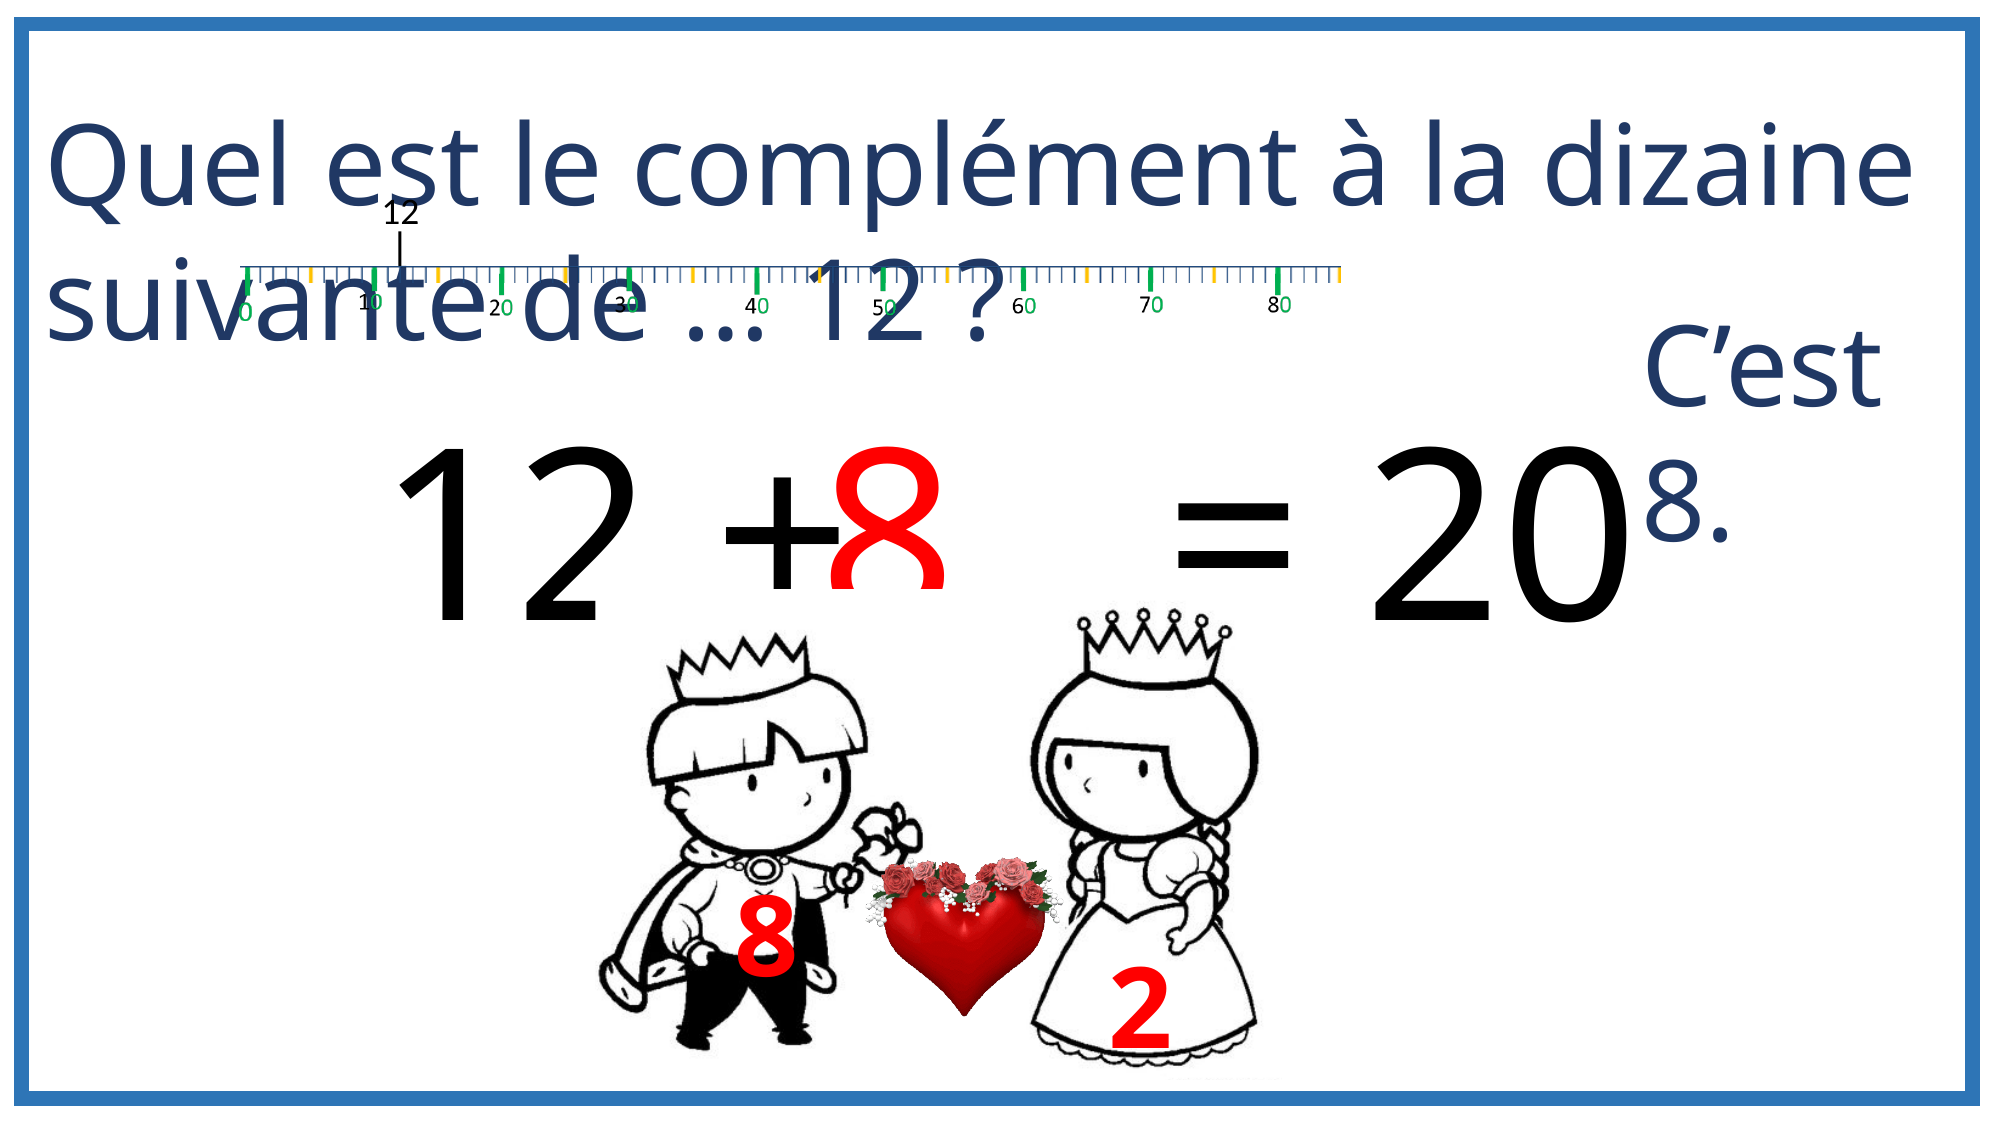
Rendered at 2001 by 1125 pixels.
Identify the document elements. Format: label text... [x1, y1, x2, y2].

picture [220, 266, 1341, 346]
text_box [21, 23, 1974, 1099]
text_box C’est 8. [1626, 286, 1952, 571]
picture [595, 589, 1282, 1080]
text_box Quel est le complément à la dizaine suivante de … 12 ? [29, 85, 1952, 371]
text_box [375, 181, 446, 266]
